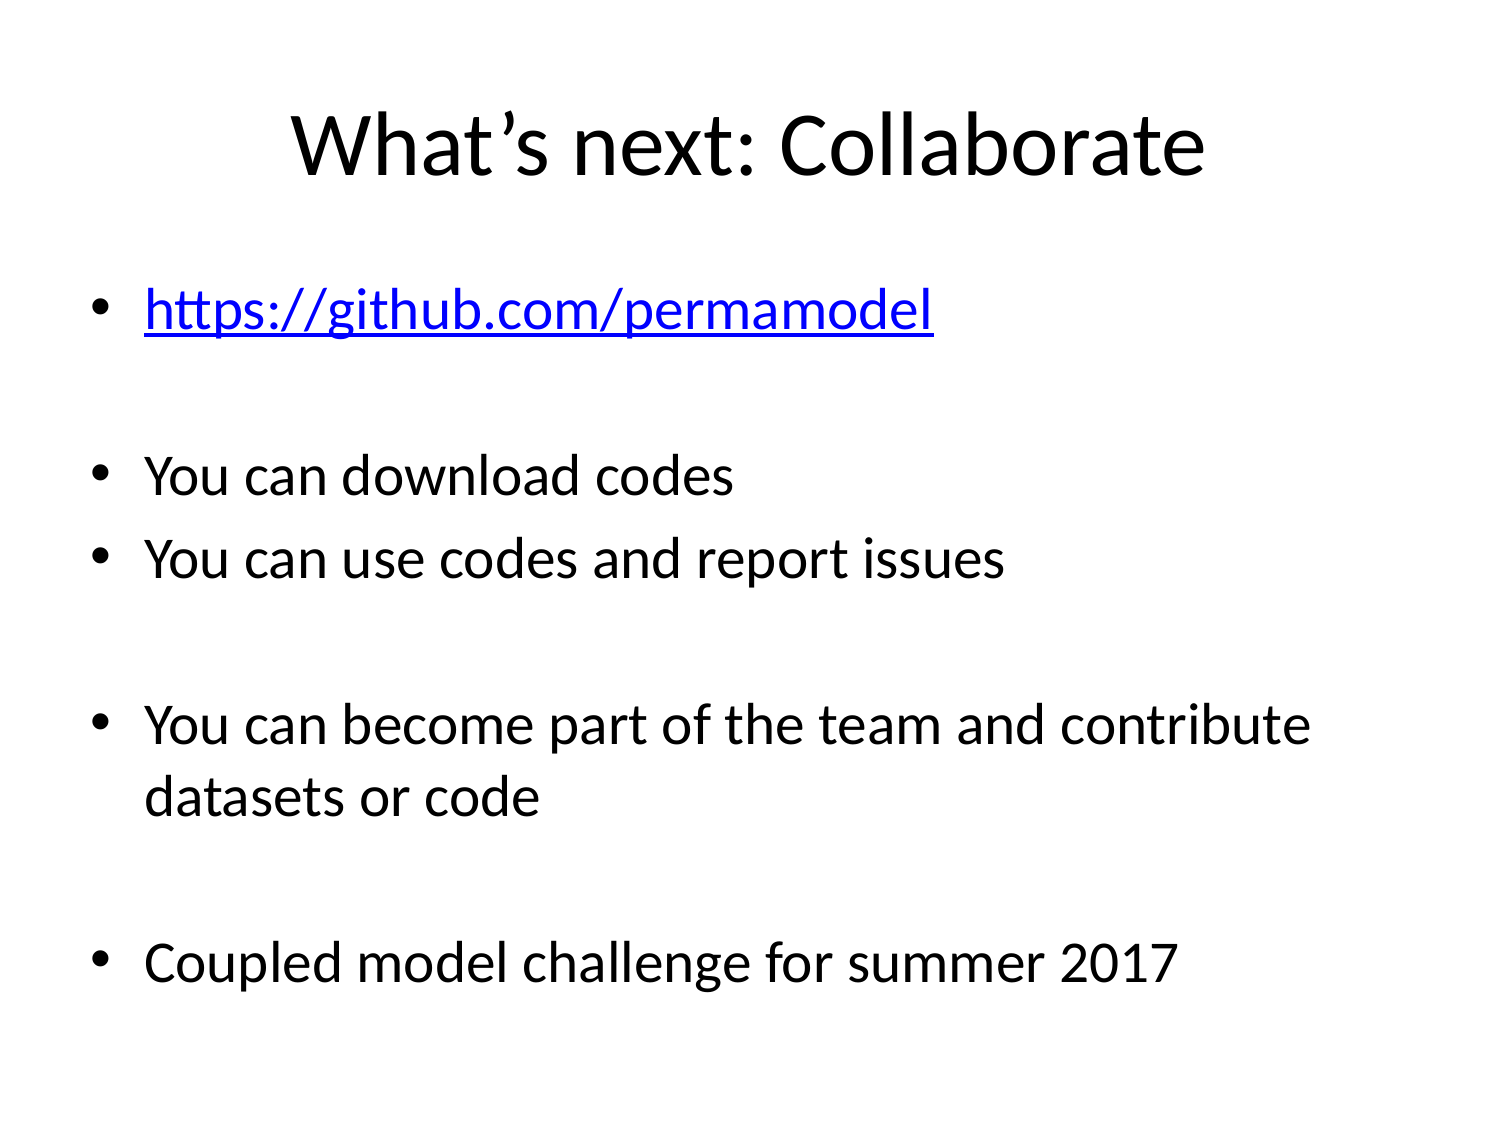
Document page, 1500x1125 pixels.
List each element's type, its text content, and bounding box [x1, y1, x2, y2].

list https://github.com/permamodel You can download codes You can use codes and report issues You can become part of the team and contribute datasets or code Coupled model challenge for summer 2017 [75, 262, 1425, 1005]
title What’s next: Collaborate [75, 45, 1425, 233]
